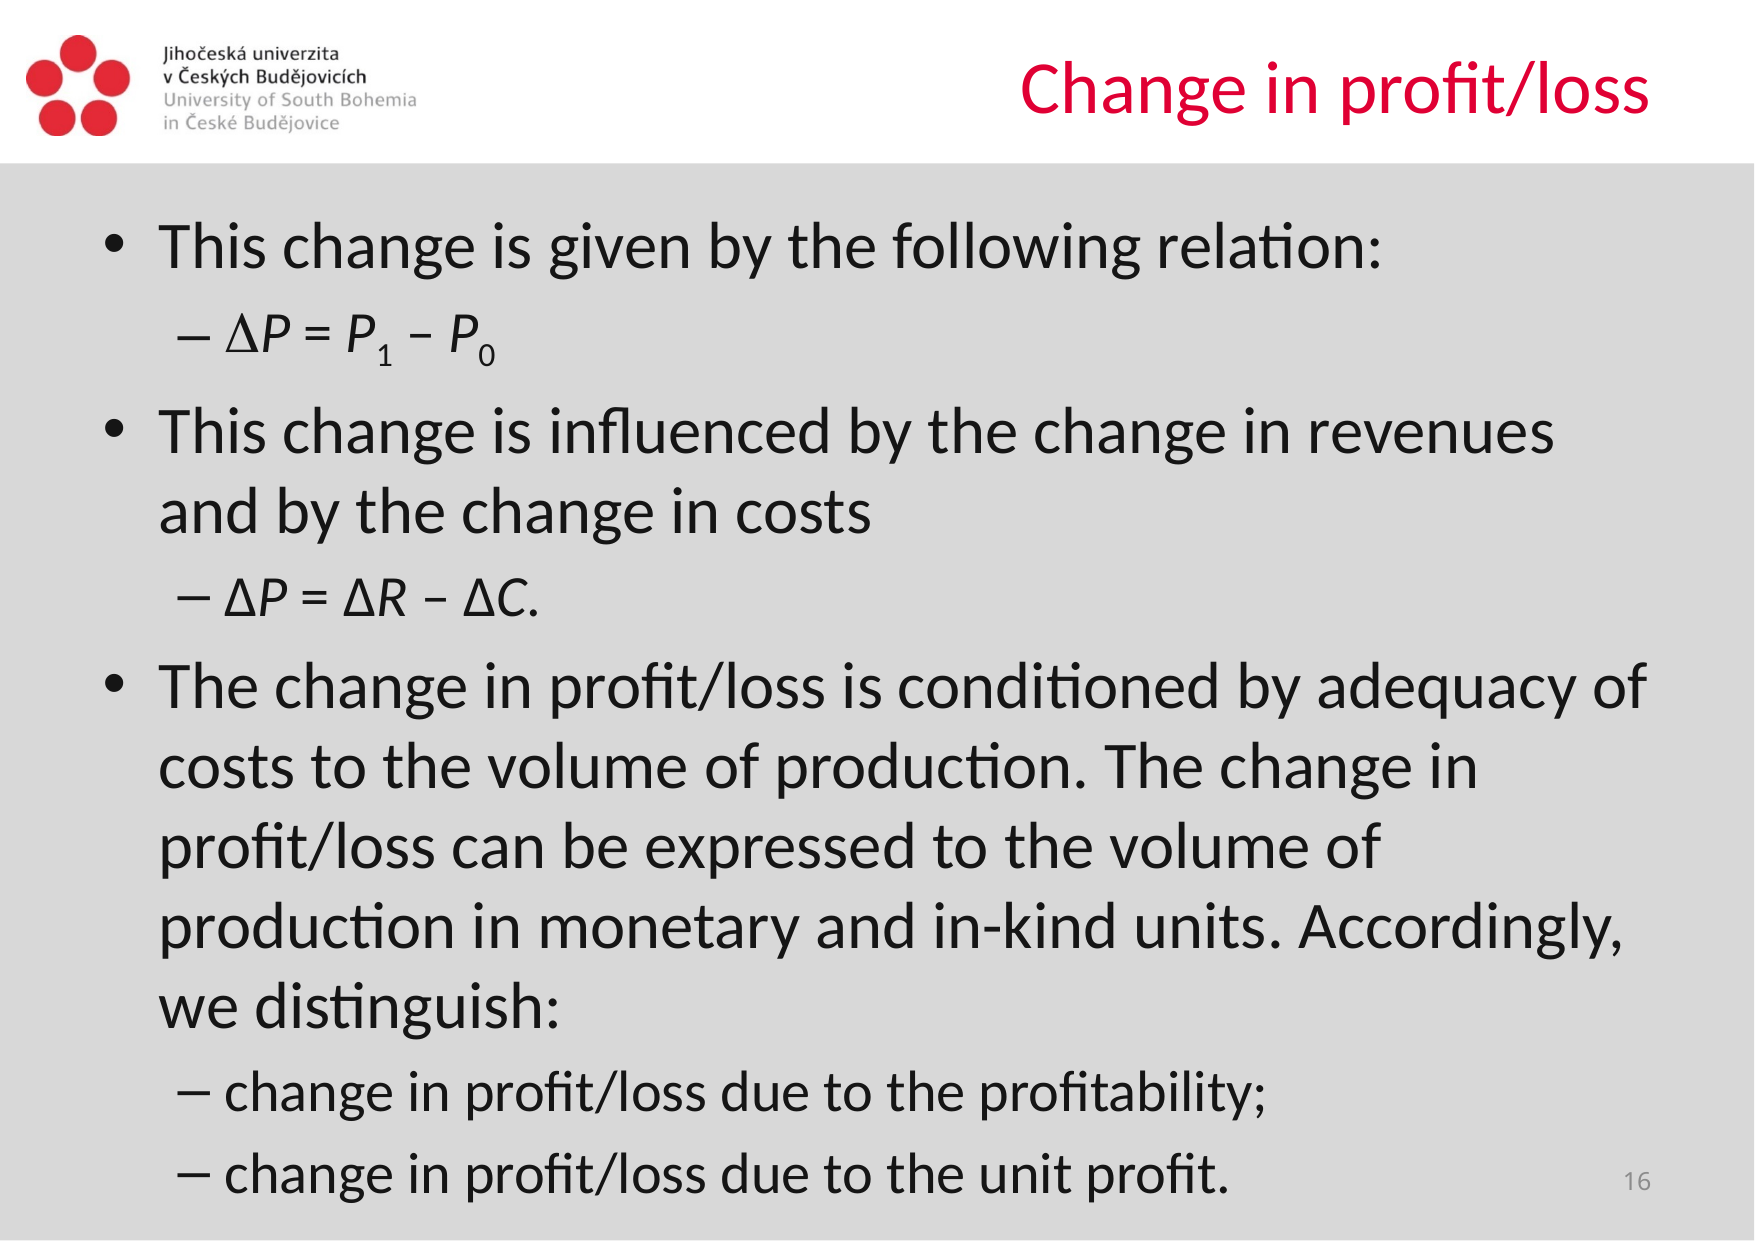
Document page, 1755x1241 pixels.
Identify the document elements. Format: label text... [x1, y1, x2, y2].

slide_number 16 [1257, 1149, 1667, 1216]
picture [26, 35, 417, 136]
title Change in profit/loss [448, 29, 1667, 139]
list This change is given by the following relation: P = P1 – P0 This change is influenced by the change in revenues and by the change in costs ΔP = ΔR – ΔC. The change in profit/loss is conditioned by adequacy of costs to the volume of production. The change in profit/loss can be expressed to the volume of production in monetary and in-kind units. Accordingly, we distinguish: change in profit/loss due to the profitability; change in profit/loss due to the unit profit. [87, 194, 1667, 1109]
